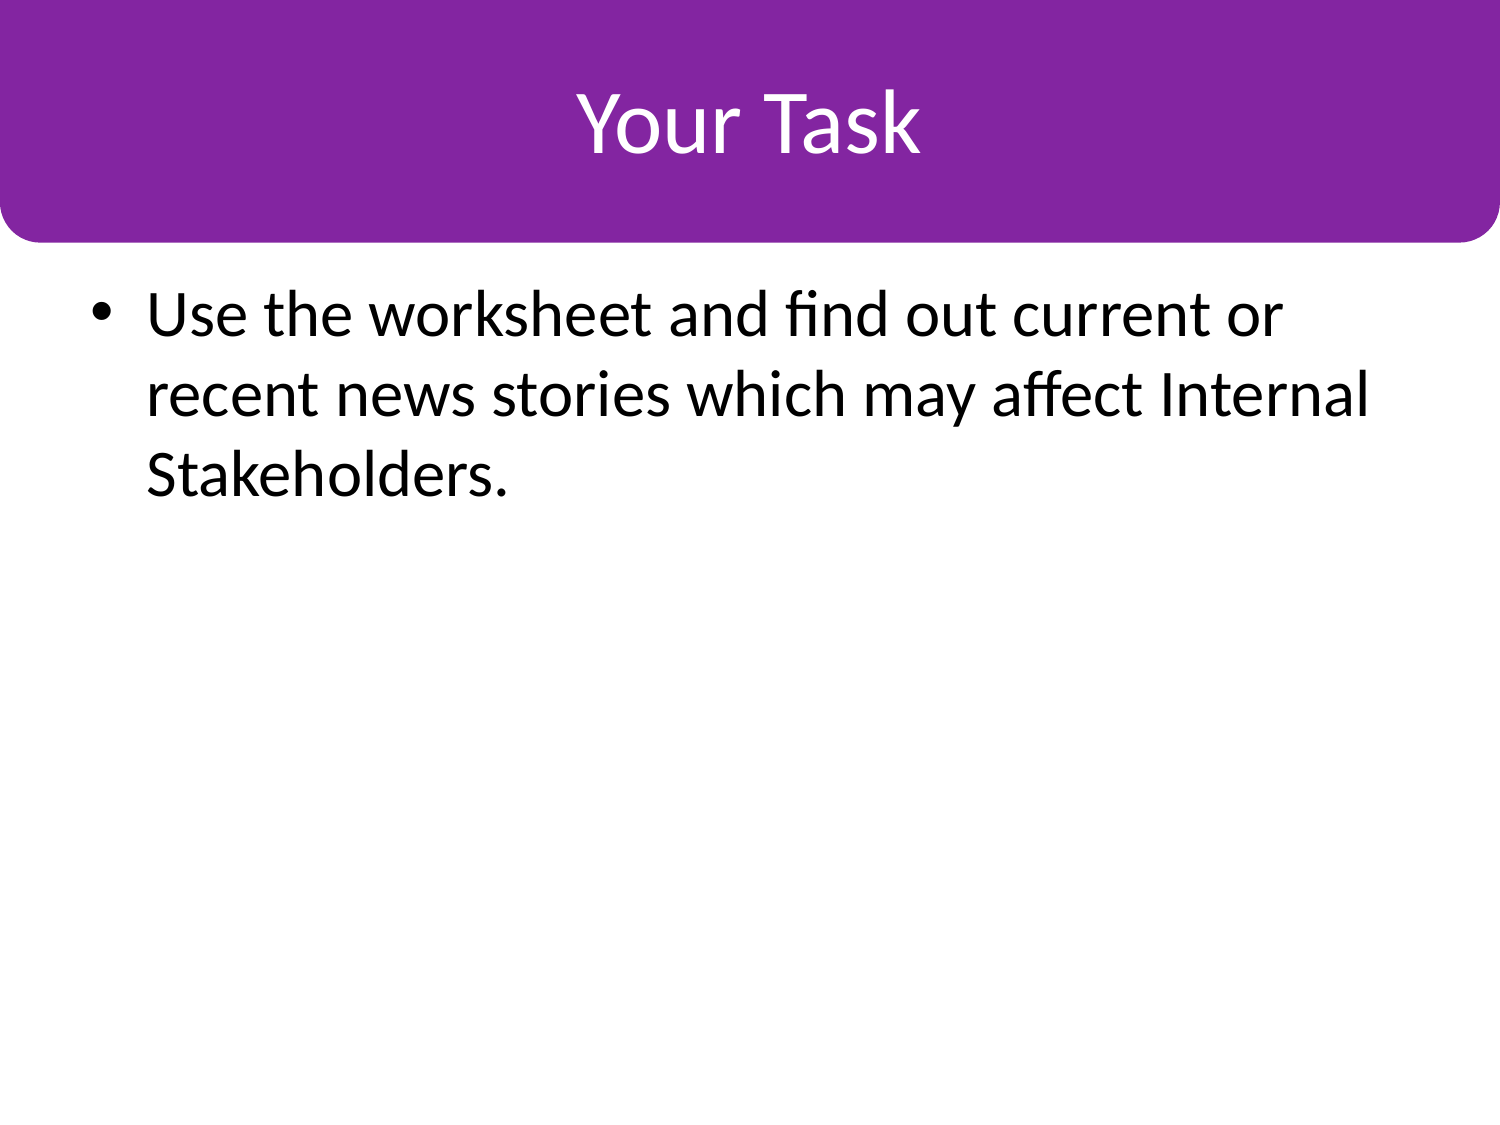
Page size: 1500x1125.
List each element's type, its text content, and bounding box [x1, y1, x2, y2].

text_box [0, 0, 1500, 243]
list Use the worksheet and find out current or recent news stories which may affect Internal Stakeholders. [75, 262, 1425, 1005]
